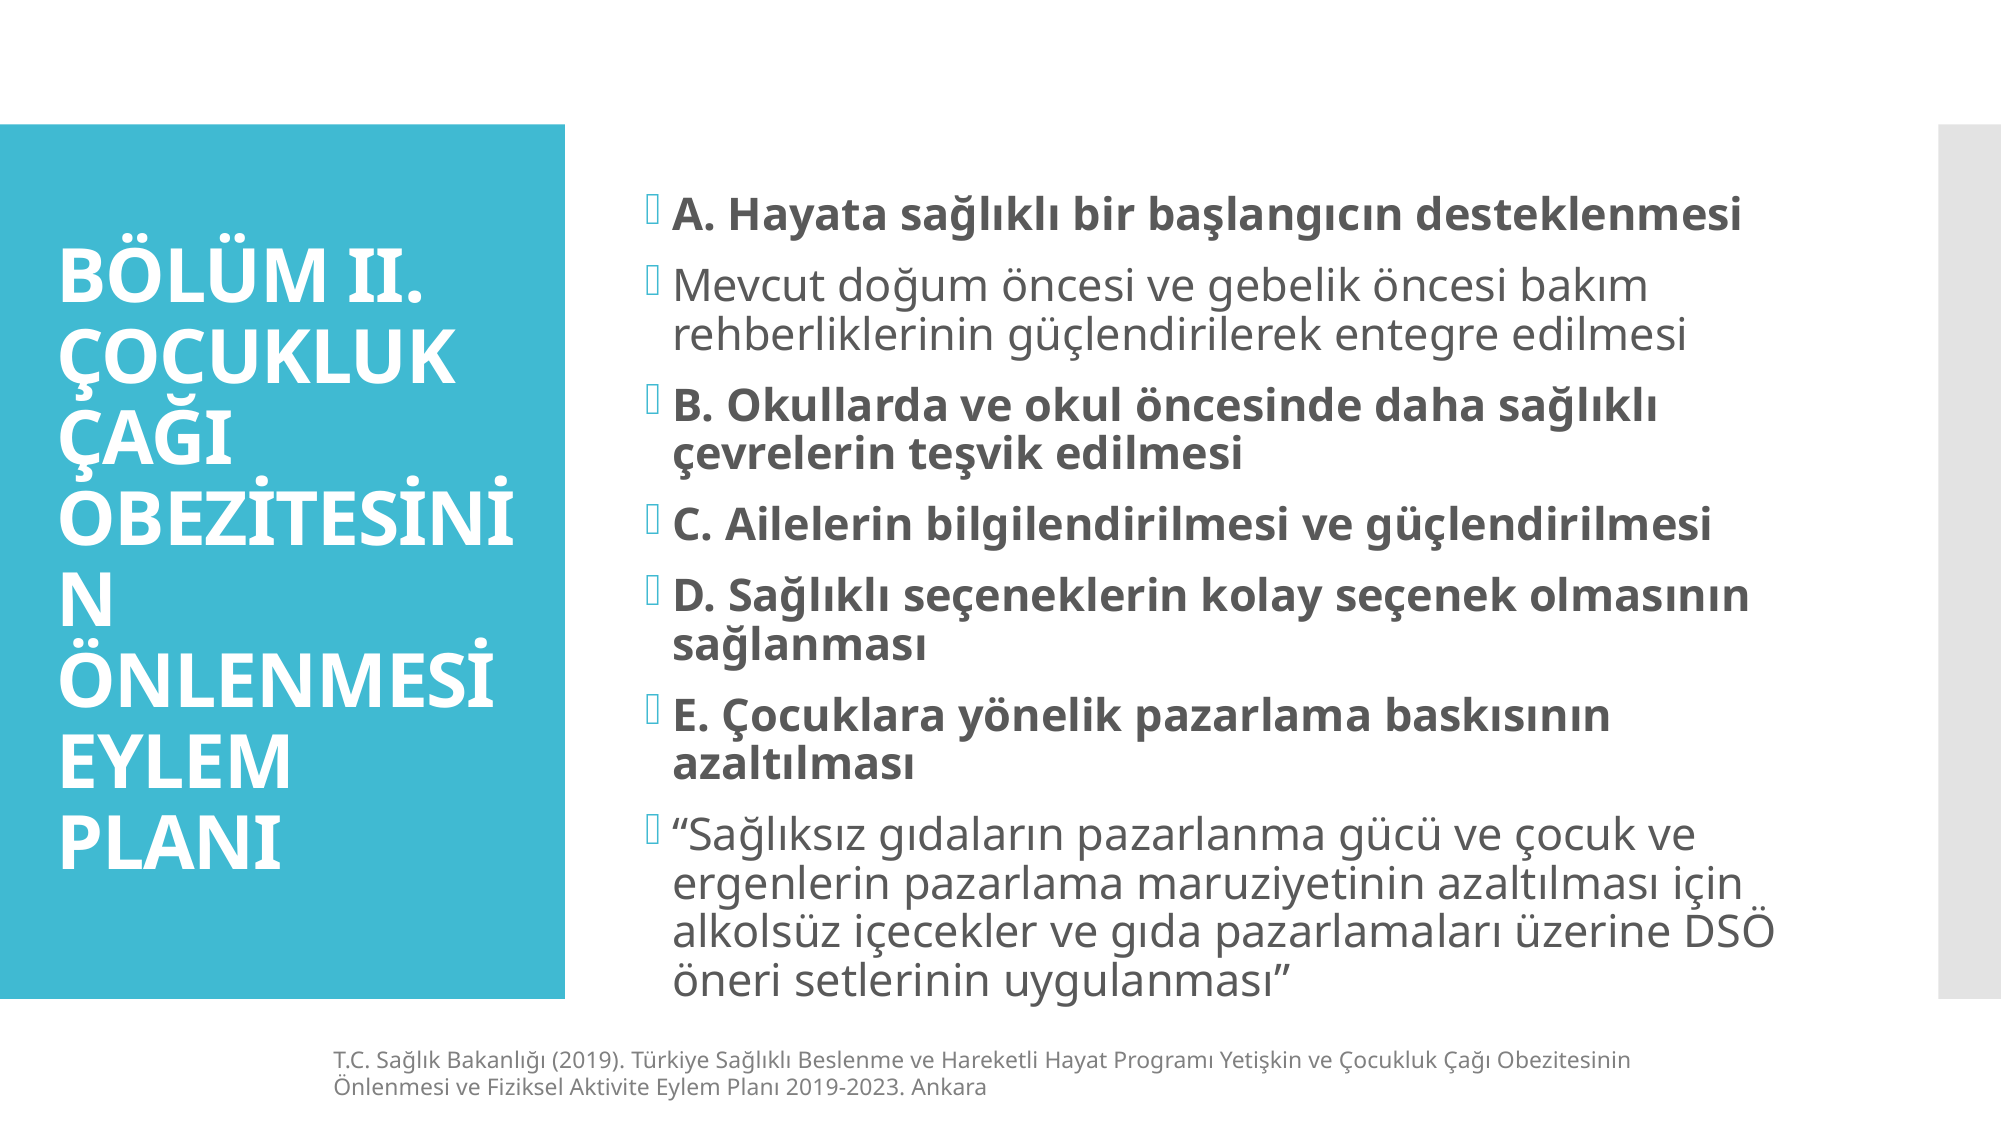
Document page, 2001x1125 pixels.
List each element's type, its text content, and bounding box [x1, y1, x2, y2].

title BÖLÜM II. ÇOCUKLUK ÇAĞI OBEZİTESİNİN ÖNLENMESİ EYLEM PLANI [41, 184, 553, 940]
list A. Hayata sağlıklı bir başlangıcın desteklenmesi Mevcut doğum öncesi ve gebelik öncesi bakım rehberliklerinin güçlendirilerek entegre edilmesi B. Okullarda ve okul öncesinde daha sağlıklı çevrelerin teşvik edilmesi C. Ailelerin bilgilendirilmesi ve güçlendirilmesi D. Sağlıklı seçeneklerin kolay seçenek olmasının sağlanması E. Çocuklara yönelik pazarlama baskısının azaltılması “Sağlıksız gıdaların pazarlanma gücü ve çocuk ve ergenlerin pazarlama maruziyetinin azaltılması için alkolsüz içecekler ve gıda pazarlamaları üzerine DSÖ öneri setlerinin uygulanması” [630, 184, 1830, 1025]
footer T.C. Sağlık Bakanlığı (2019). Türkiye Sağlıklı Beslenme ve Hareketli Hayat Programı Yetişkin ve Çocukluk Çağı Obezitesinin Önlenmesi ve Fiziksel Aktivite Eylem Planı 2019-2023. Ankara [318, 1042, 1682, 1103]
